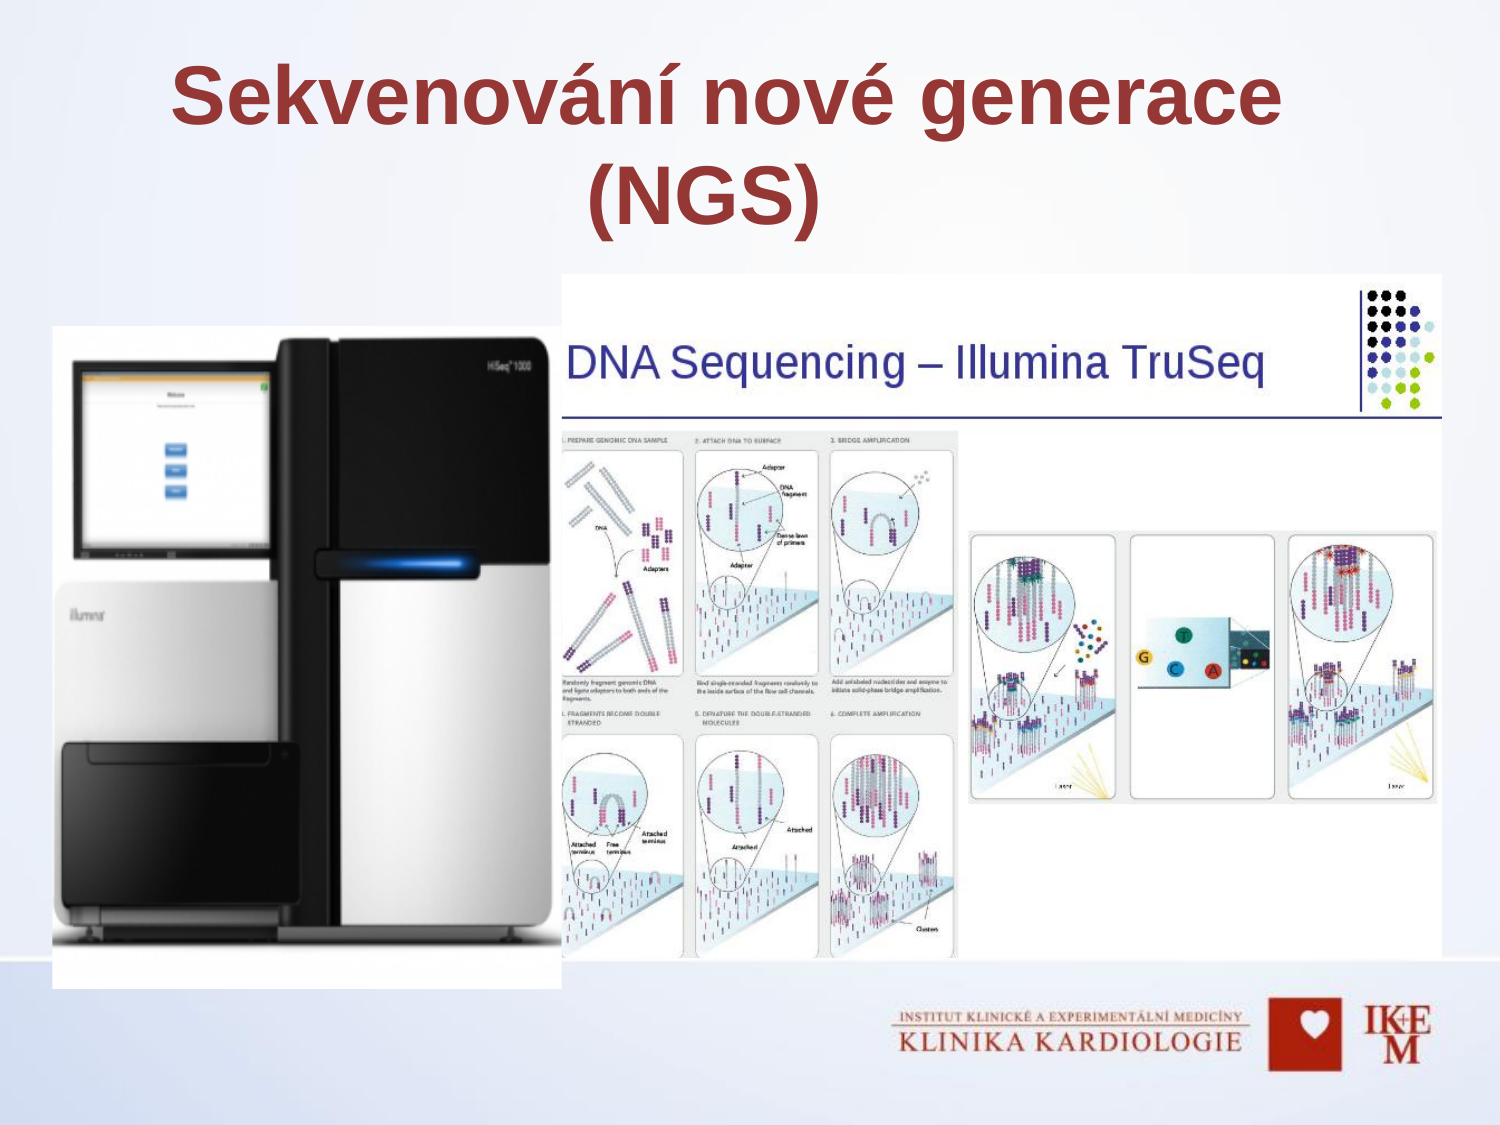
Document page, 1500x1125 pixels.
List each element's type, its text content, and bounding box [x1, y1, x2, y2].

title Sekvenování nové generace (NGS) [29, 32, 1380, 250]
picture [0, 0, 1500, 1125]
